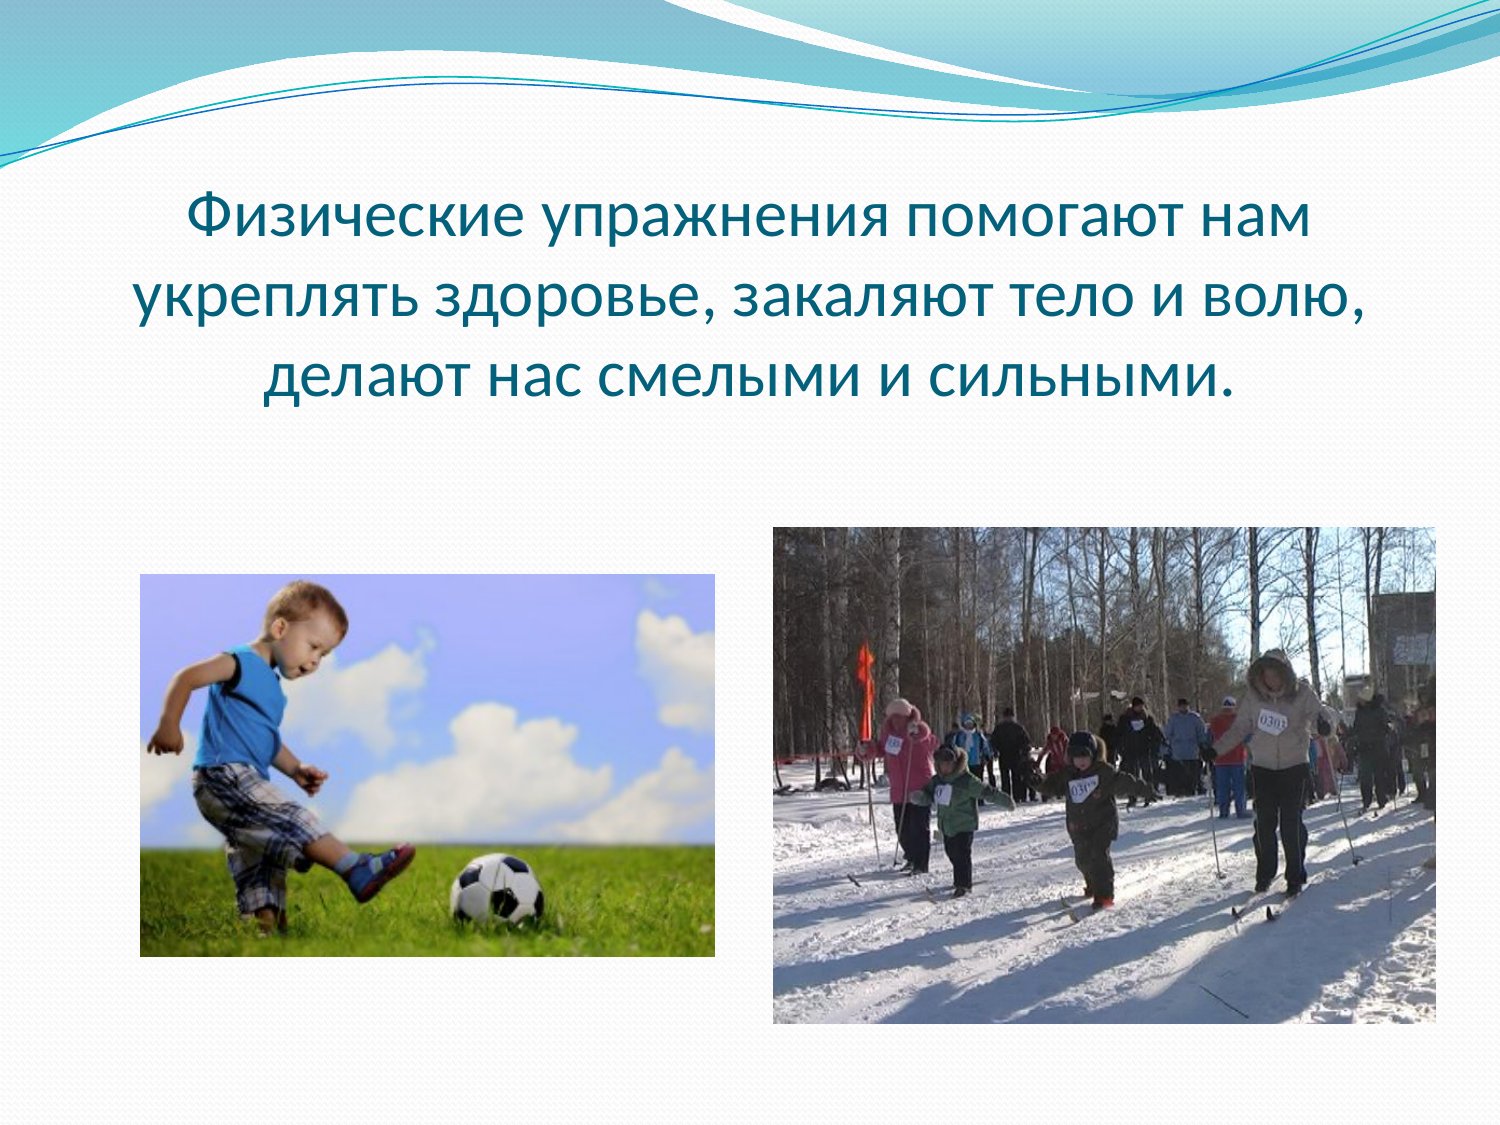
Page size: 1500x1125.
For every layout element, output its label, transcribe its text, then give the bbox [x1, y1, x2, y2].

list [773, 527, 1437, 1025]
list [140, 573, 716, 958]
title Физические упражнения помогают нам укреплять здоровье, закаляют тело и волю, делают нас смелыми и сильными. [75, 115, 1425, 411]
